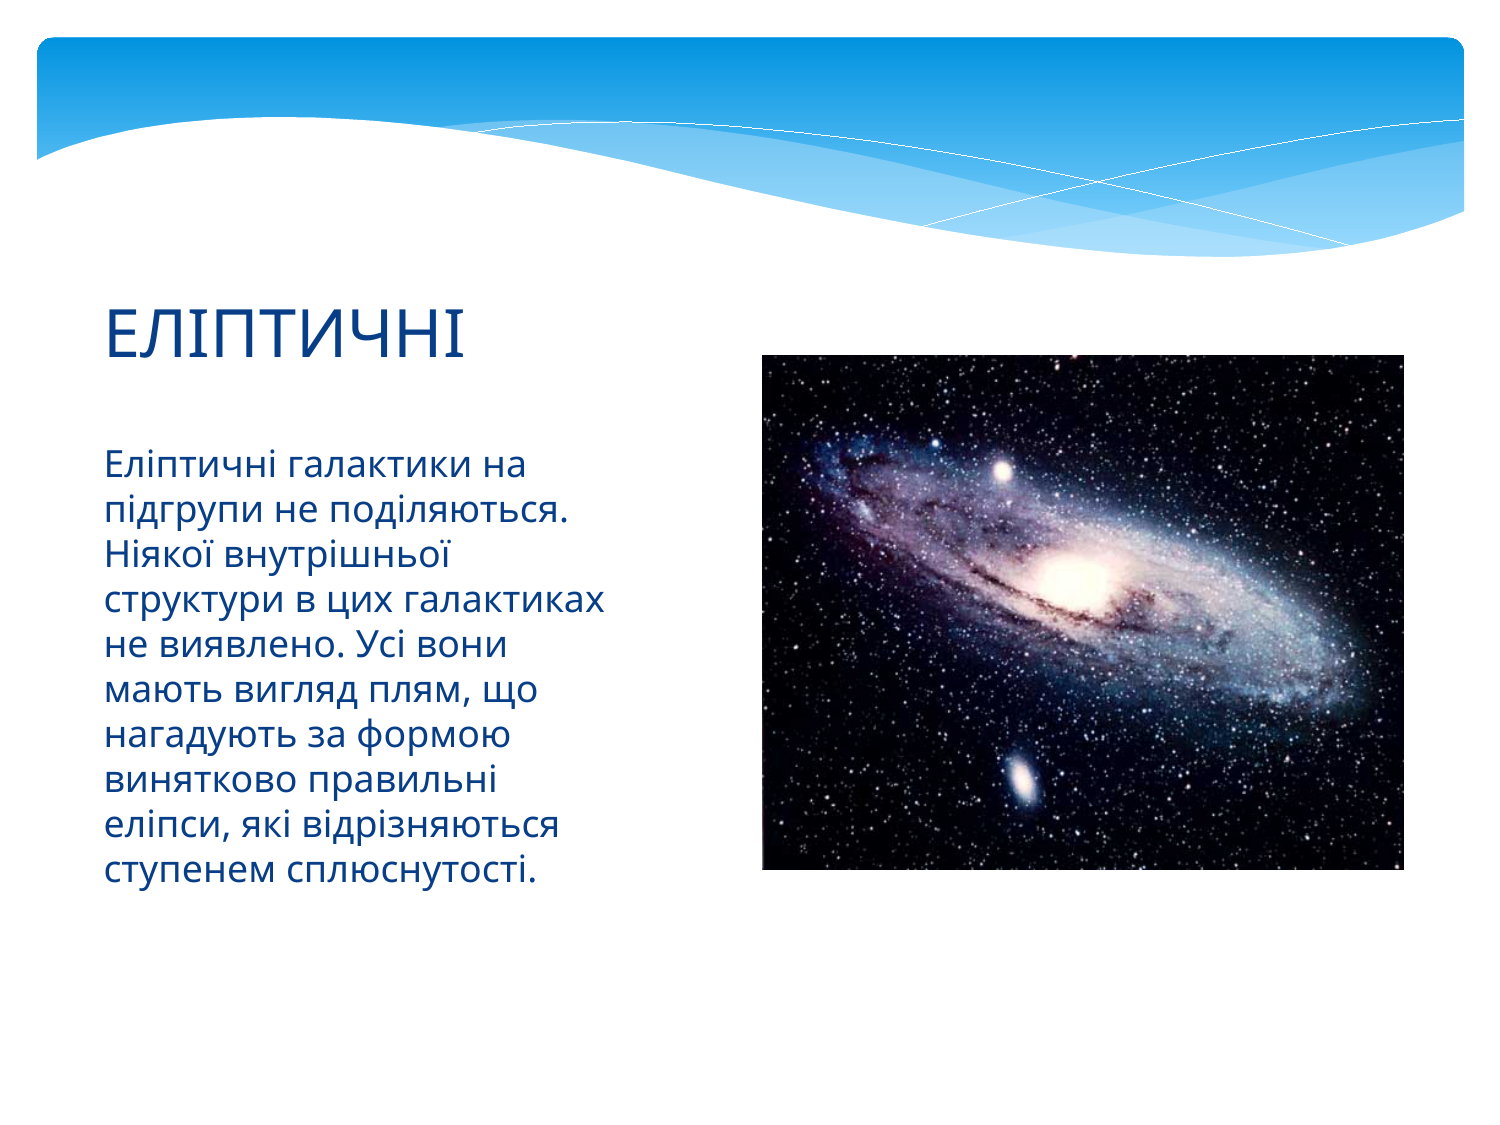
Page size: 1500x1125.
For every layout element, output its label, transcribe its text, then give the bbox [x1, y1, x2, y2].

title ЕЛІПТИЧНІ [88, 172, 639, 379]
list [762, 355, 1404, 870]
list Еліптичні галактики на підгрупи не поділяються. Ніякої внутрішньої структури в цих галактиках не виявлено. Усі вони мають вигляд плям, що нагадують за формою винятково правильні еліпси, які відрізняються ступенем сплюснутості. [88, 432, 639, 1059]
